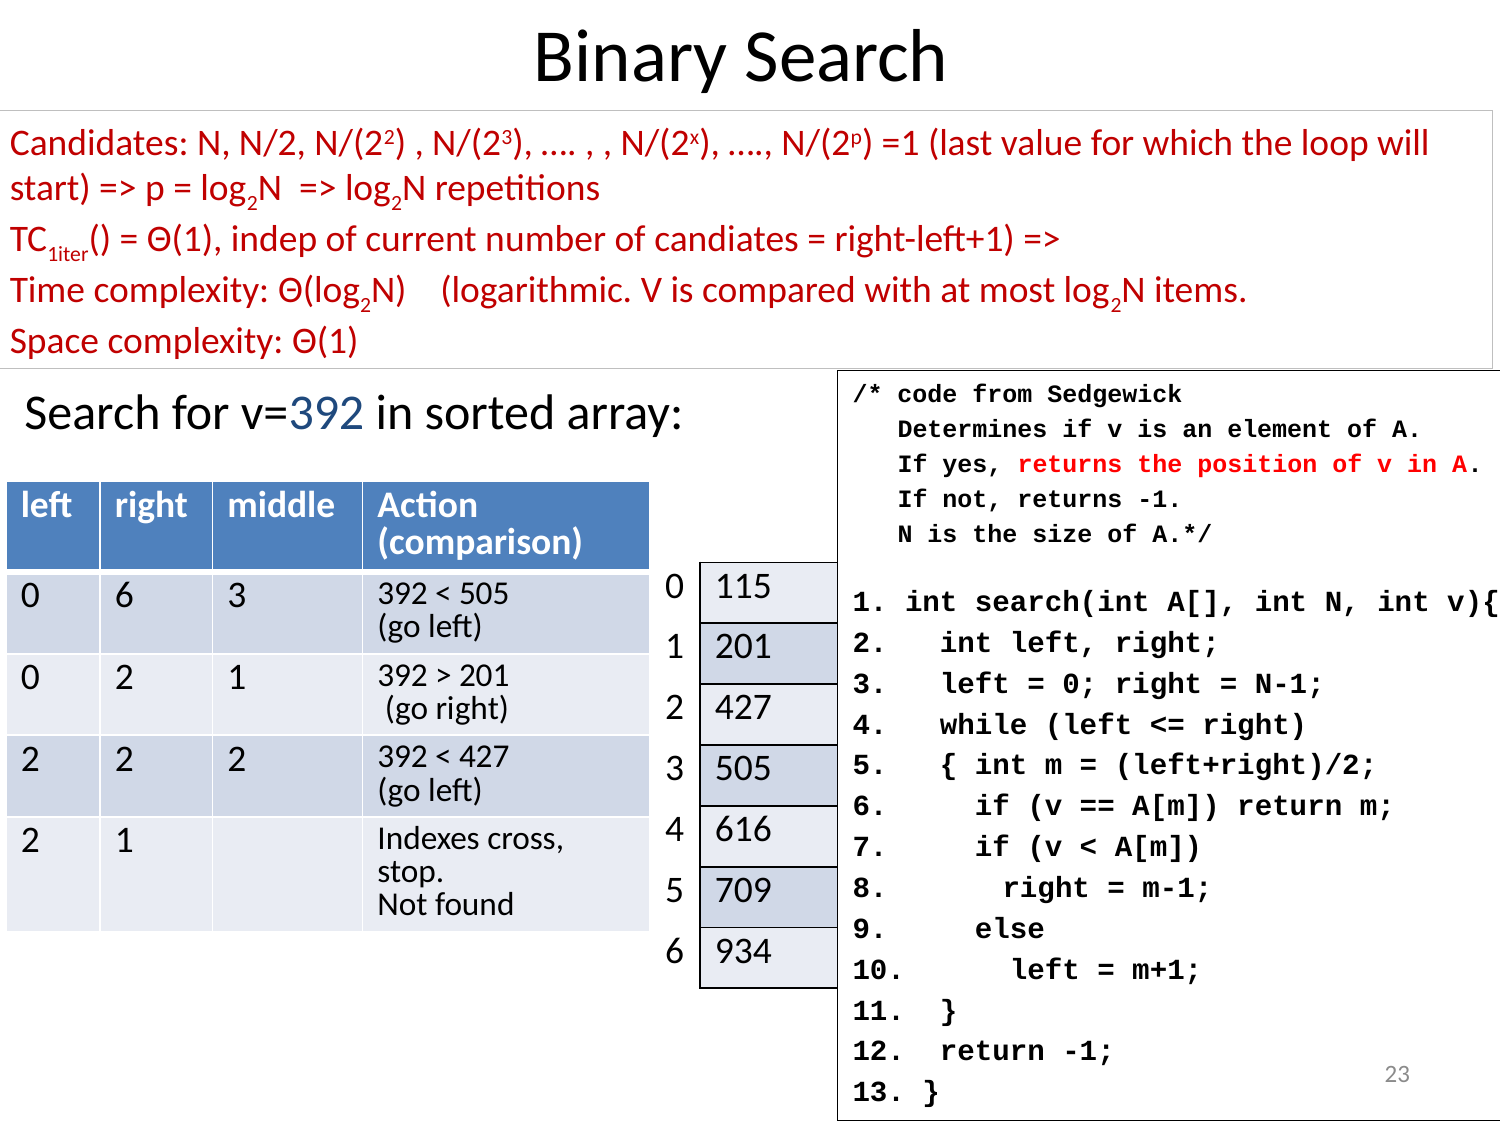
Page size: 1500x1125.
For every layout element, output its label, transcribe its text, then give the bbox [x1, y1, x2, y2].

table_cell 3 [213, 575, 362, 653]
table_cell 709 [701, 868, 837, 927]
table_header left [7, 482, 99, 569]
list Search for v=392 in sorted array: [9, 372, 700, 472]
table_cell 3 [651, 745, 699, 806]
table_cell 2 [101, 655, 212, 734]
table_cell 616 [701, 807, 837, 866]
title Binary Search [75, 12, 1425, 91]
table_header 0 [651, 563, 699, 623]
table_cell 2 [651, 684, 699, 745]
table_cell 1 [213, 655, 362, 734]
table_cell 392 < 427 (go left) [363, 736, 649, 816]
table_cell 1 [651, 623, 699, 684]
table_cell 392 < 505 (go left) [363, 575, 649, 653]
table_header 115 [701, 563, 837, 622]
table_cell 201 [701, 624, 837, 683]
table_cell 427 [701, 685, 837, 744]
table_cell 2 [101, 736, 212, 816]
table_cell 2 [7, 818, 99, 931]
table_cell 4 [651, 806, 699, 867]
text_box /* code from Sedgewick Determines if v is an element of A. If yes, returns the position of v in A. If not, returns -1. N is the size of A.*/ 1. int search(int A[], int N, int v){ 2. int left, right; 3. left = 0; right = N-1; 4. while (left <= right) 5. { int m = (left+right)/2; 6. if (v == A[m]) return m; 7. if (v < A[m]) 8. right = m-1; 9. else 10. left = m+1; 11. } 12. return -1; 13. } [837, 370, 1500, 1121]
table_cell 6 [101, 575, 212, 653]
table_header right [101, 482, 212, 569]
table_cell 392 > 201 (go right) [363, 655, 649, 734]
table_cell 2 [7, 736, 99, 816]
table_cell 1 [101, 818, 212, 931]
table_cell 934 [701, 928, 837, 987]
table_cell 5 [651, 867, 699, 927]
text_box Candidates: N, N/2, N/(22) , N/(23), …. , , N/(2x), …., N/(2p) =1 (last value for which the loop will start) => p = log2N => log2N repetitions TC1iter() = Θ(1), indep of current number of candiates = right-left+1) => Time complexity: Θ(log2N) (logarithmic. V is compared with at most log2N items. Space complexity: Θ(1) [0, 110, 1493, 369]
table_cell 2 [213, 736, 362, 816]
table_cell [213, 818, 362, 931]
table_cell 0 [7, 575, 99, 653]
table_cell 0 [7, 655, 99, 734]
table_cell 505 [701, 746, 837, 805]
table_cell 6 [650, 927, 699, 988]
table_header Action (comparison) [363, 482, 649, 569]
table_cell Indexes cross, stop. Not found [363, 818, 649, 931]
table_header middle [213, 482, 362, 569]
